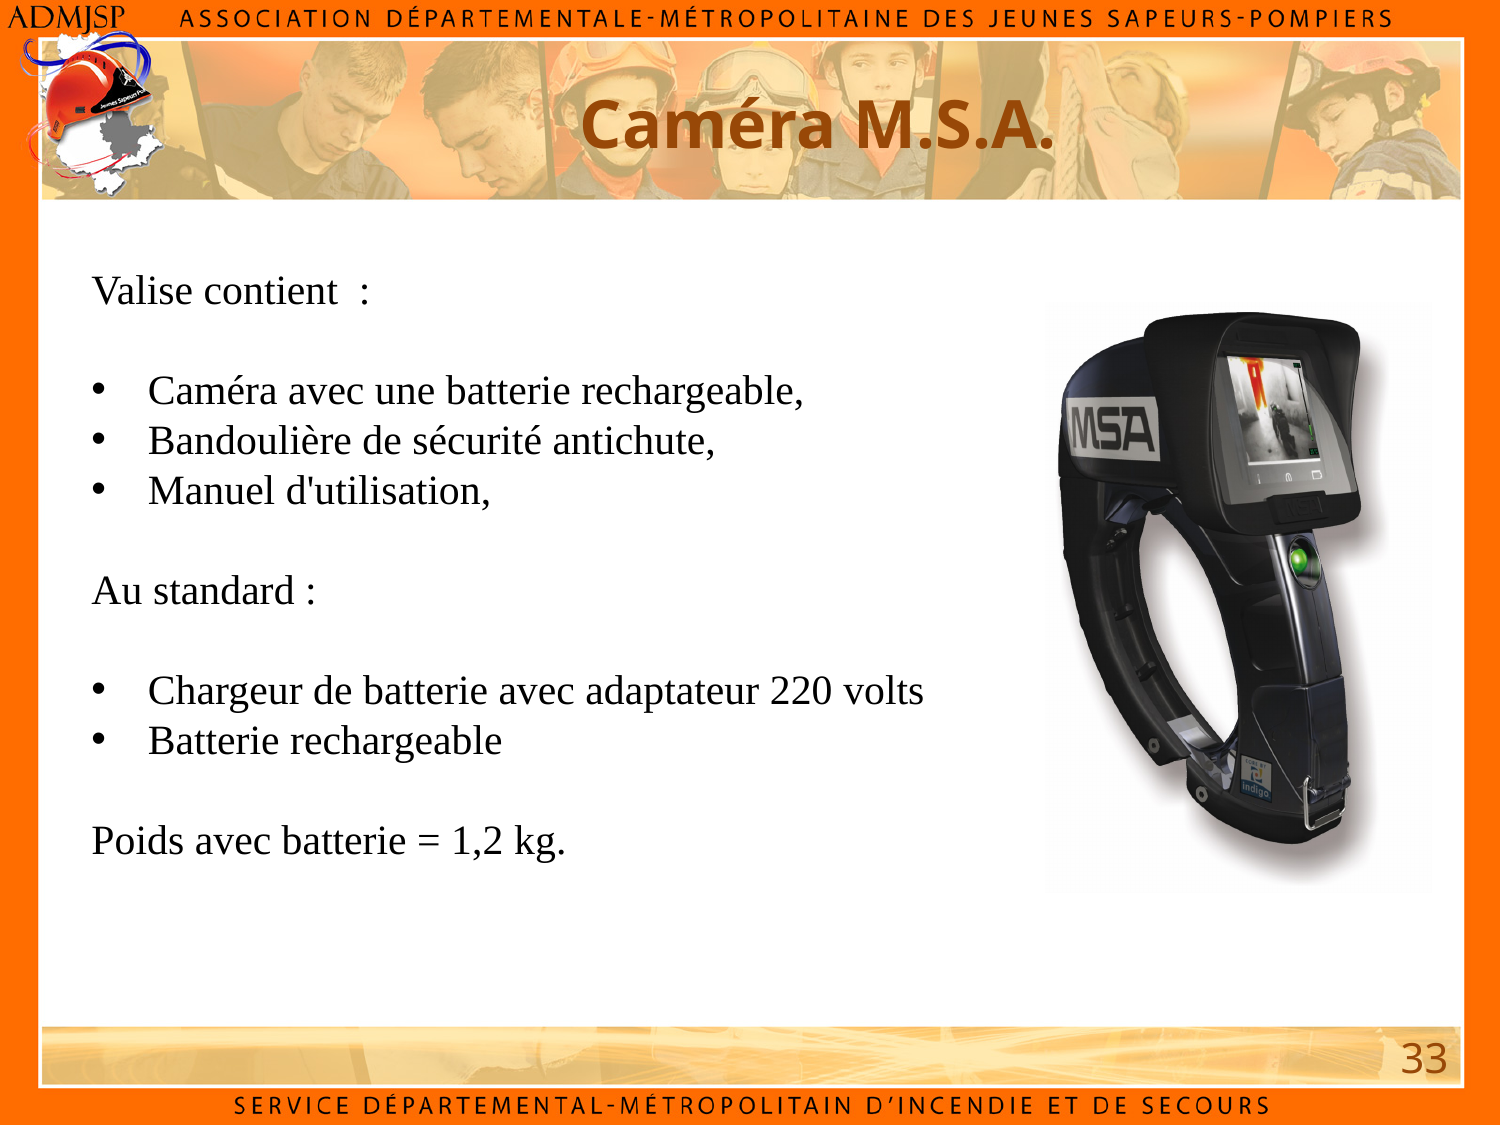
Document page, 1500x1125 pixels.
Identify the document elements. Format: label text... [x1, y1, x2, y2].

title Caméra M.S.A. [183, 45, 1454, 200]
picture [0, 0, 1500, 1125]
text_box 33 [1113, 1029, 1464, 1090]
text_box Valise contient : Caméra avec une batterie rechargeable, Bandoulière de sécurité antichute, Manuel d'utilisation, Au standard : Chargeur de batterie avec adaptateur 220 volts Batterie rechargeable Poids avec batterie = 1,2 kg. [76, 255, 1415, 871]
